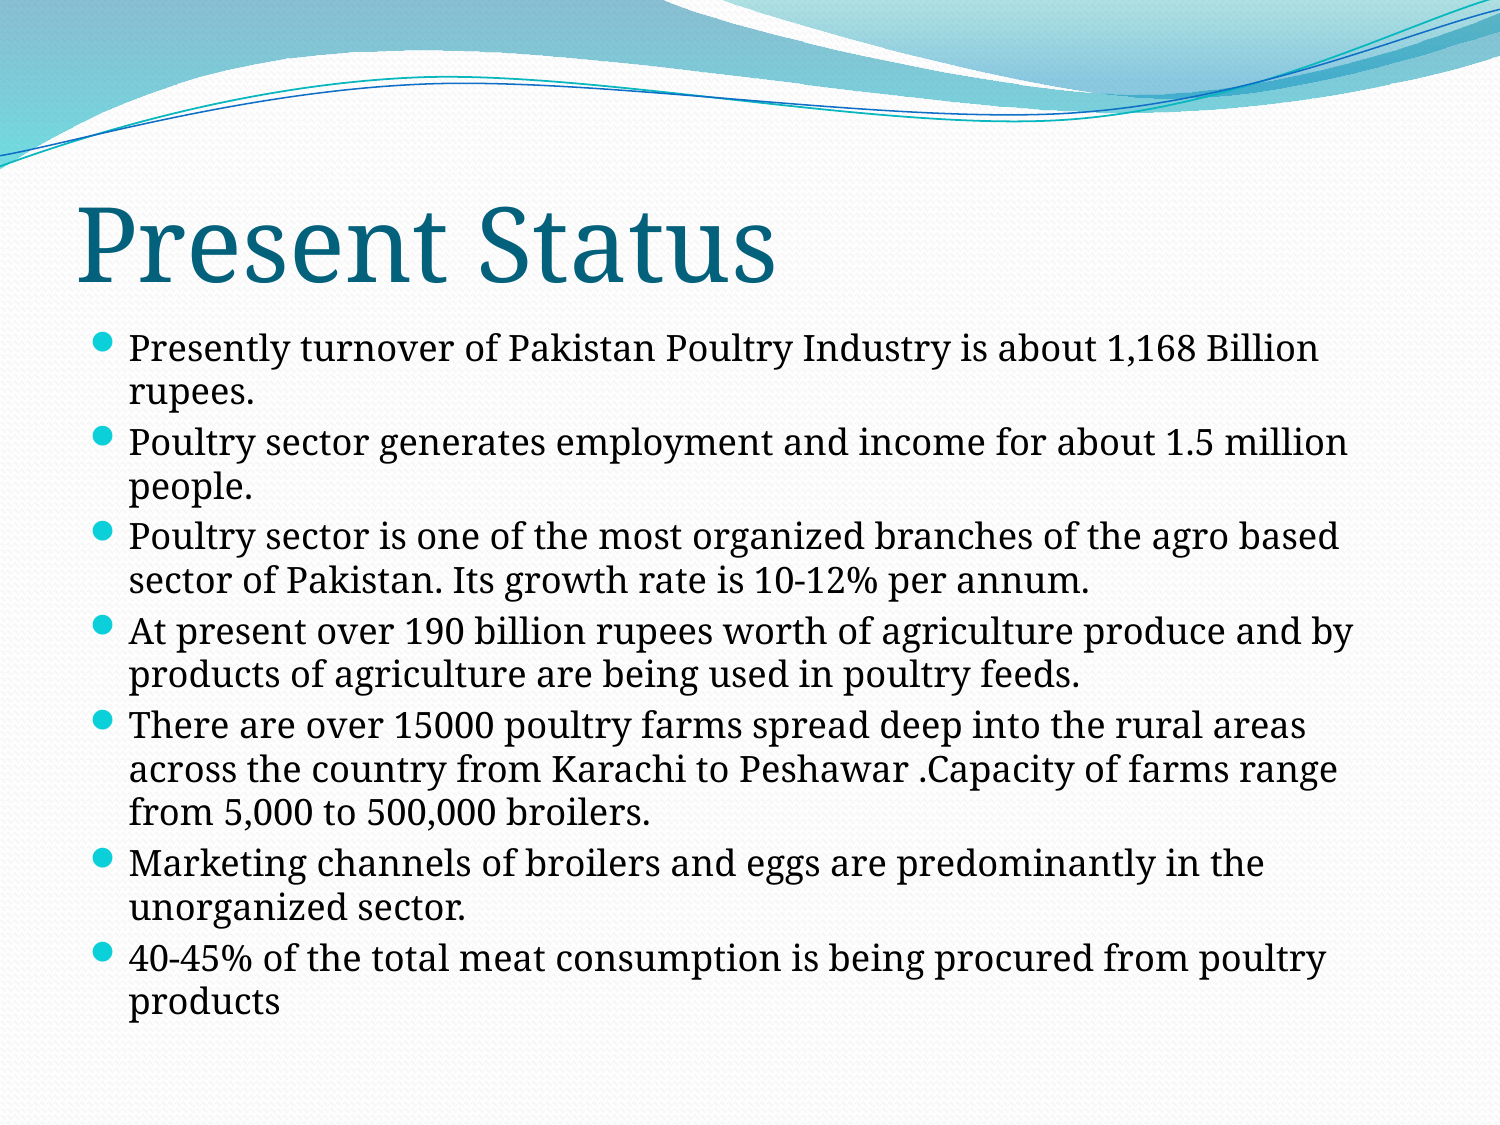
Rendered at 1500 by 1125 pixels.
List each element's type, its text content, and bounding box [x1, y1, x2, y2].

title Present Status [75, 115, 1425, 303]
list Presently turnover of Pakistan Poultry Industry is about 1,168 Billion rupees. Poultry sector generates employment and income for about 1.5 million people. Poultry sector is one of the most organized branches of the agro based sector of Pakistan. Its growth rate is 10-12% per annum. At present over 190 billion rupees worth of agriculture produce and by products of agriculture are being used in poultry feeds. There are over 15000 poultry farms spread deep into the rural areas across the country from Karachi to Peshawar .Capacity of farms range from 5,000 to 500,000 broilers. Marketing channels of broilers and eggs are predominantly in the unorganized sector. 40-45% of the total meat consumption is being procured from poultry products [75, 317, 1425, 1038]
